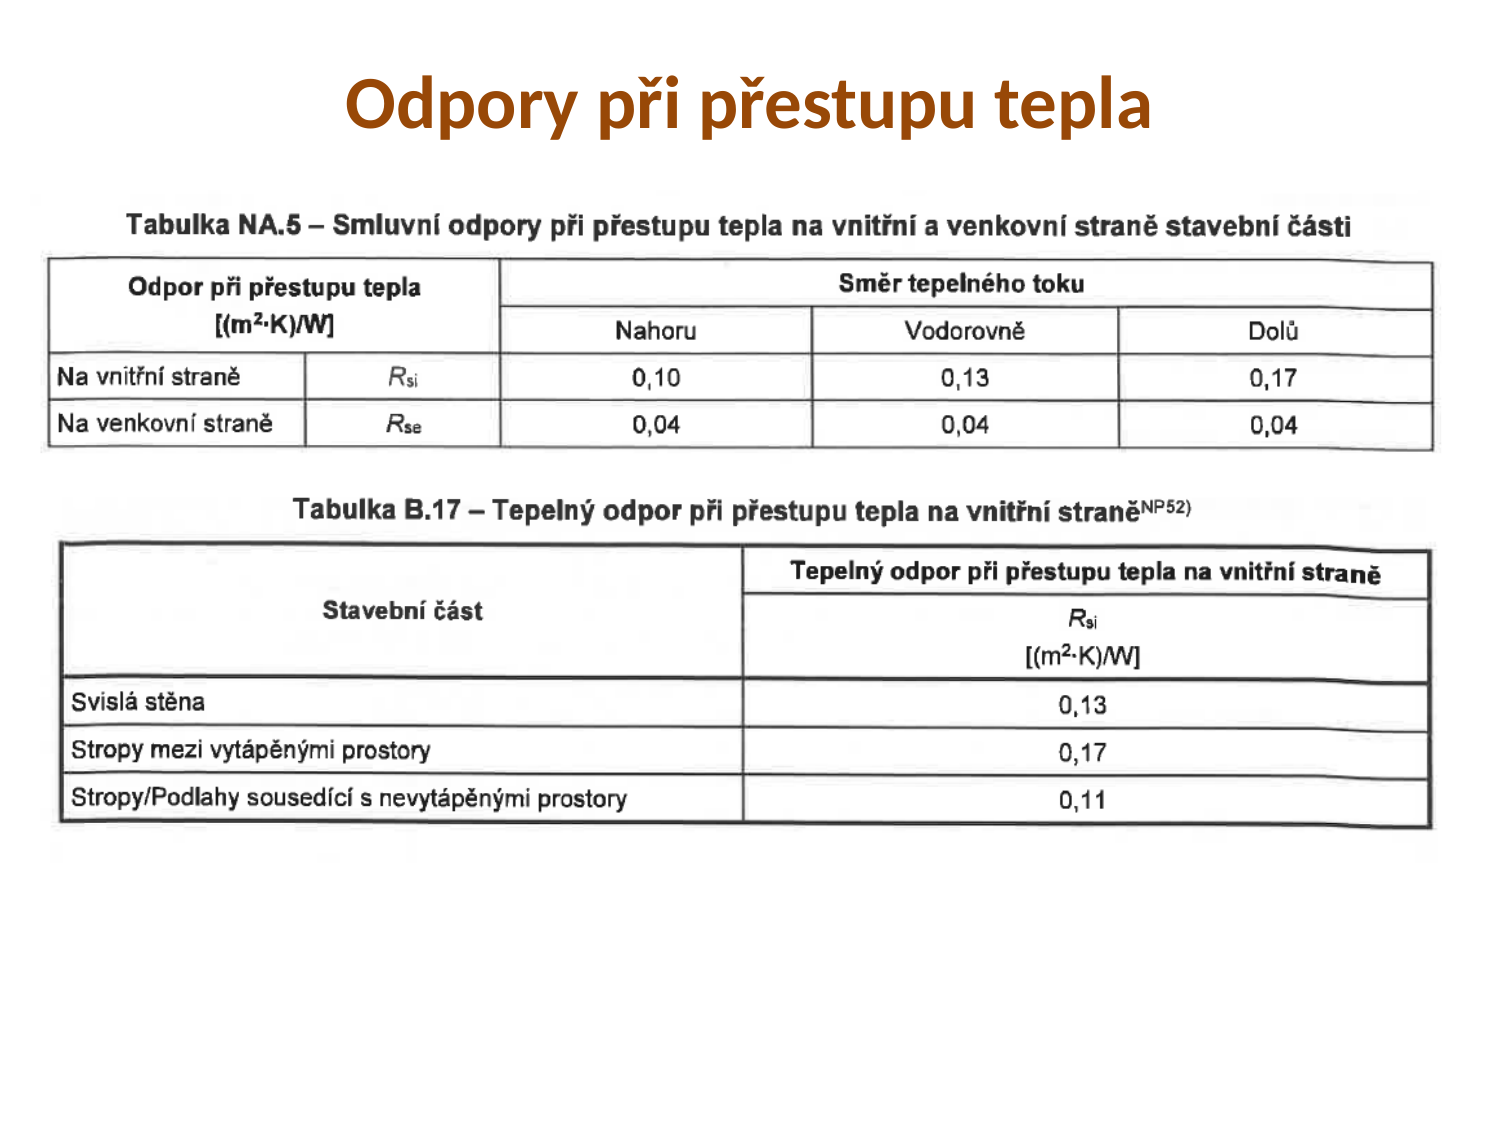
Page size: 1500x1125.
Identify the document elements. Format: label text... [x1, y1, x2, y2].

picture [24, 476, 1458, 863]
picture [29, 190, 1463, 475]
title Odpory při přestupu tepla [75, 24, 1425, 173]
